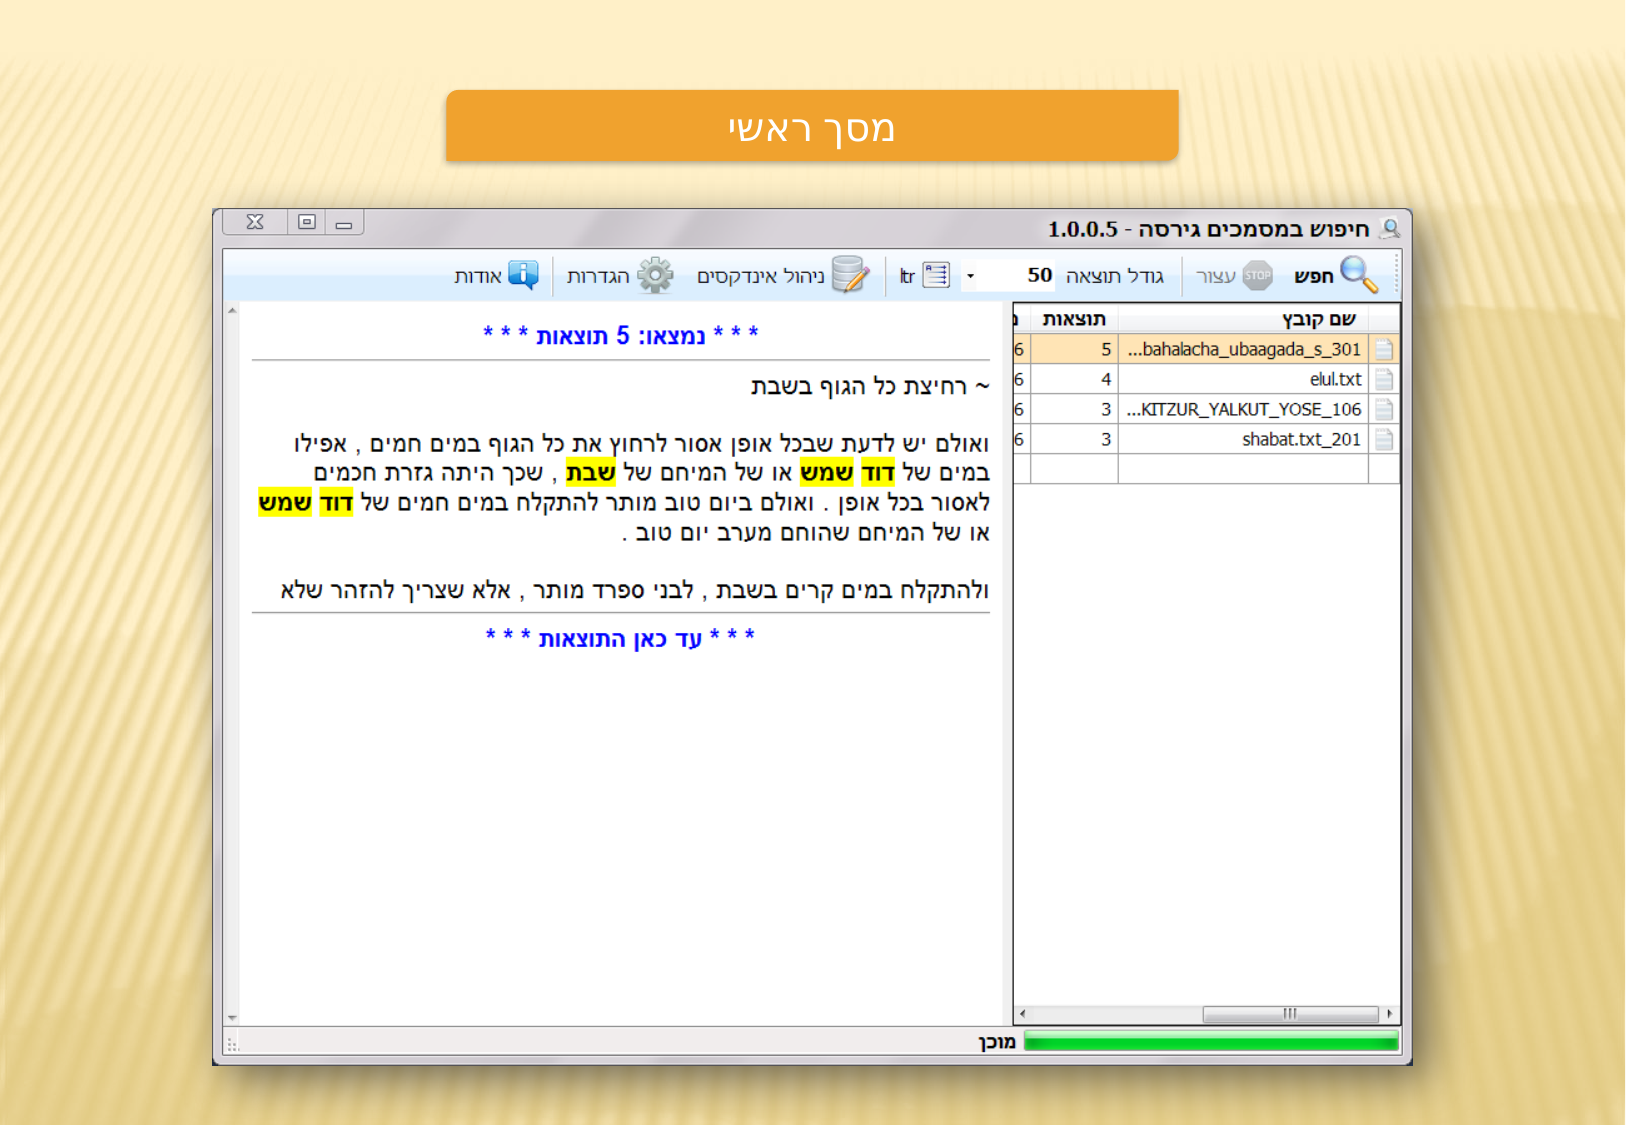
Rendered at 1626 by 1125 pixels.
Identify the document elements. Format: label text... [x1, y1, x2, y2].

text_box מסך ראשי [444, 87, 1181, 163]
picture [212, 207, 1413, 1066]
